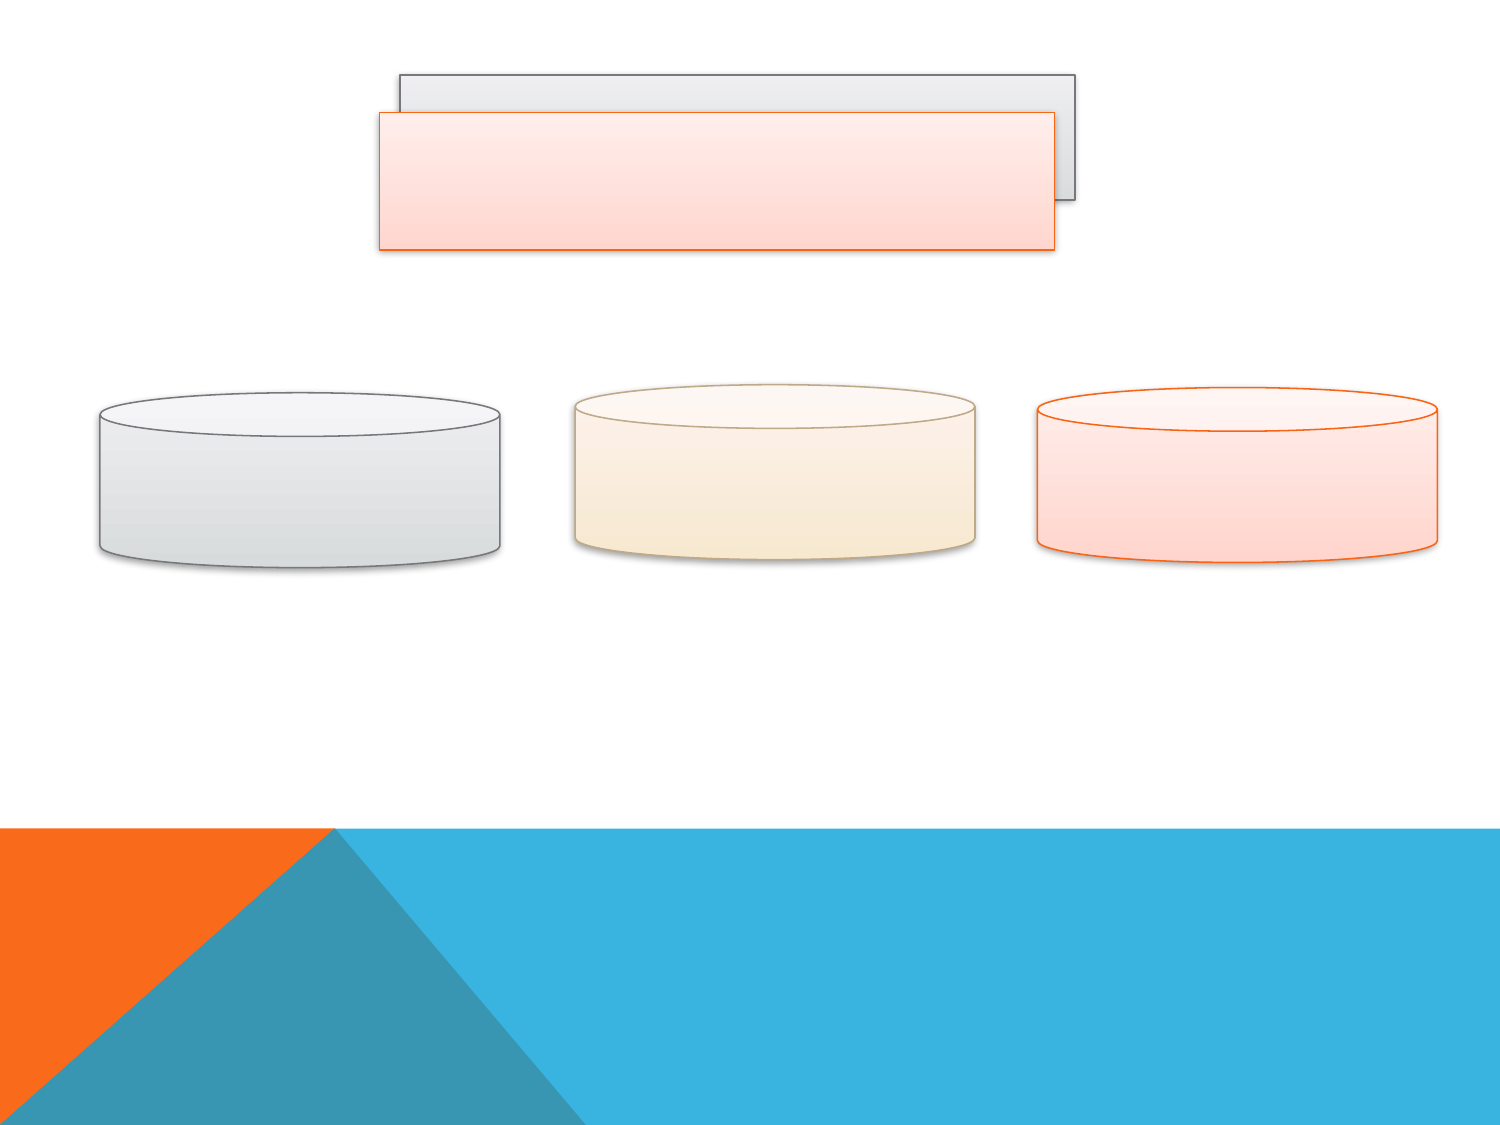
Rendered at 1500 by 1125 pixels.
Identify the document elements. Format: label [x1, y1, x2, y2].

text_box [1036, 386, 1439, 564]
text_box [99, 391, 501, 569]
text_box [399, 74, 1076, 201]
text_box [574, 383, 976, 561]
text_box [379, 112, 1055, 251]
